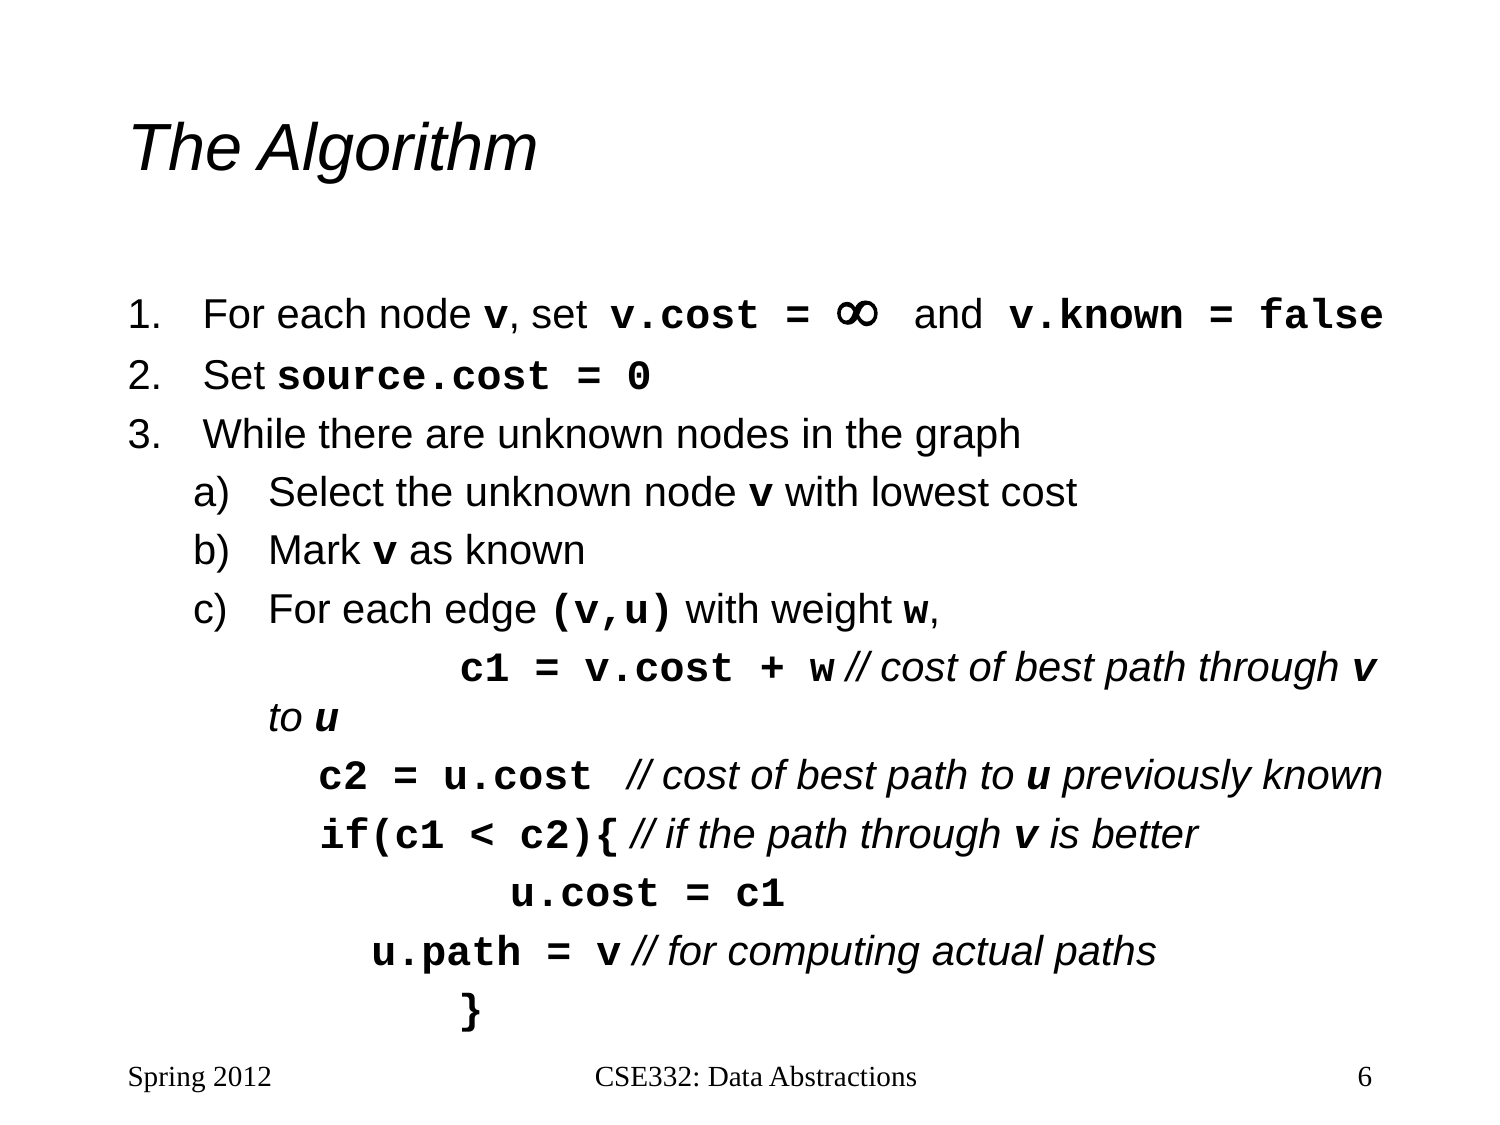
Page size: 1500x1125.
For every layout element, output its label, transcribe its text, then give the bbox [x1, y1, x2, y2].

slide_number Spring 2012 [112, 1049, 426, 1125]
title The Algorithm [112, 49, 1388, 238]
list For each node v, set v.cost =  and v.known = false Set source.cost = 0 While there are unknown nodes in the graph Select the unknown node v with lowest cost Mark v as known For each edge (v,u) with weight w, c1 = v.cost + w // cost of best path through v to u c2 = u.cost // cost of best path to u previously known if(c1 < c2){ // if the path through v is better u.cost = c1 u.path = v // for computing actual paths } [112, 262, 1413, 1001]
footer CSE332: Data Abstractions [474, 1049, 1038, 1125]
slide_number 6 [1074, 1049, 1388, 1125]
